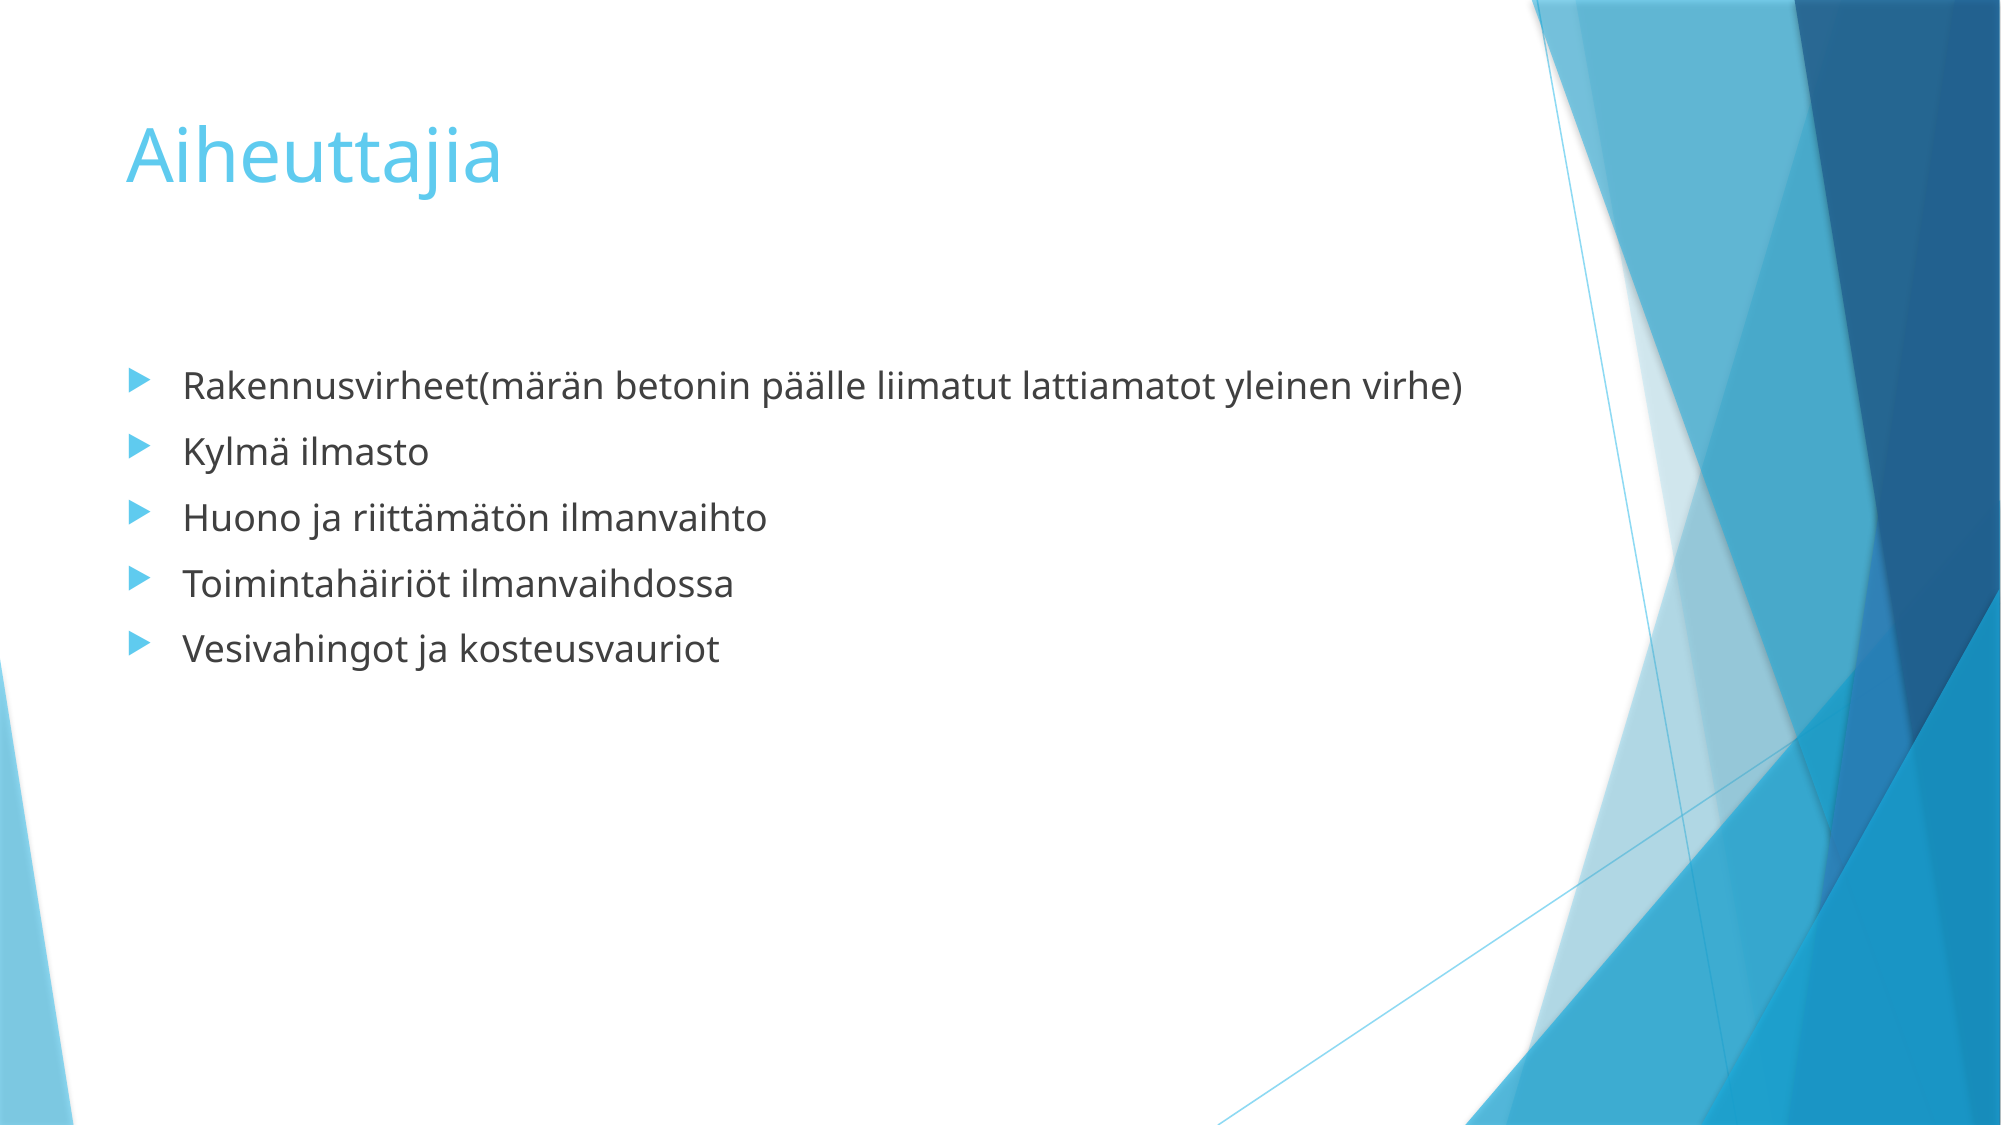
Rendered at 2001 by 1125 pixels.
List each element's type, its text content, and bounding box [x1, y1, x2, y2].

list Rakennusvirheet(märän betonin päälle liimatut lattiamatot yleinen virhe) Kylmä ilmasto Huono ja riittämätön ilmanvaihto Toimintahäiriöt ilmanvaihdossa Vesivahingot ja kosteusvauriot [111, 354, 1522, 992]
title Aiheuttajia [111, 99, 1522, 317]
